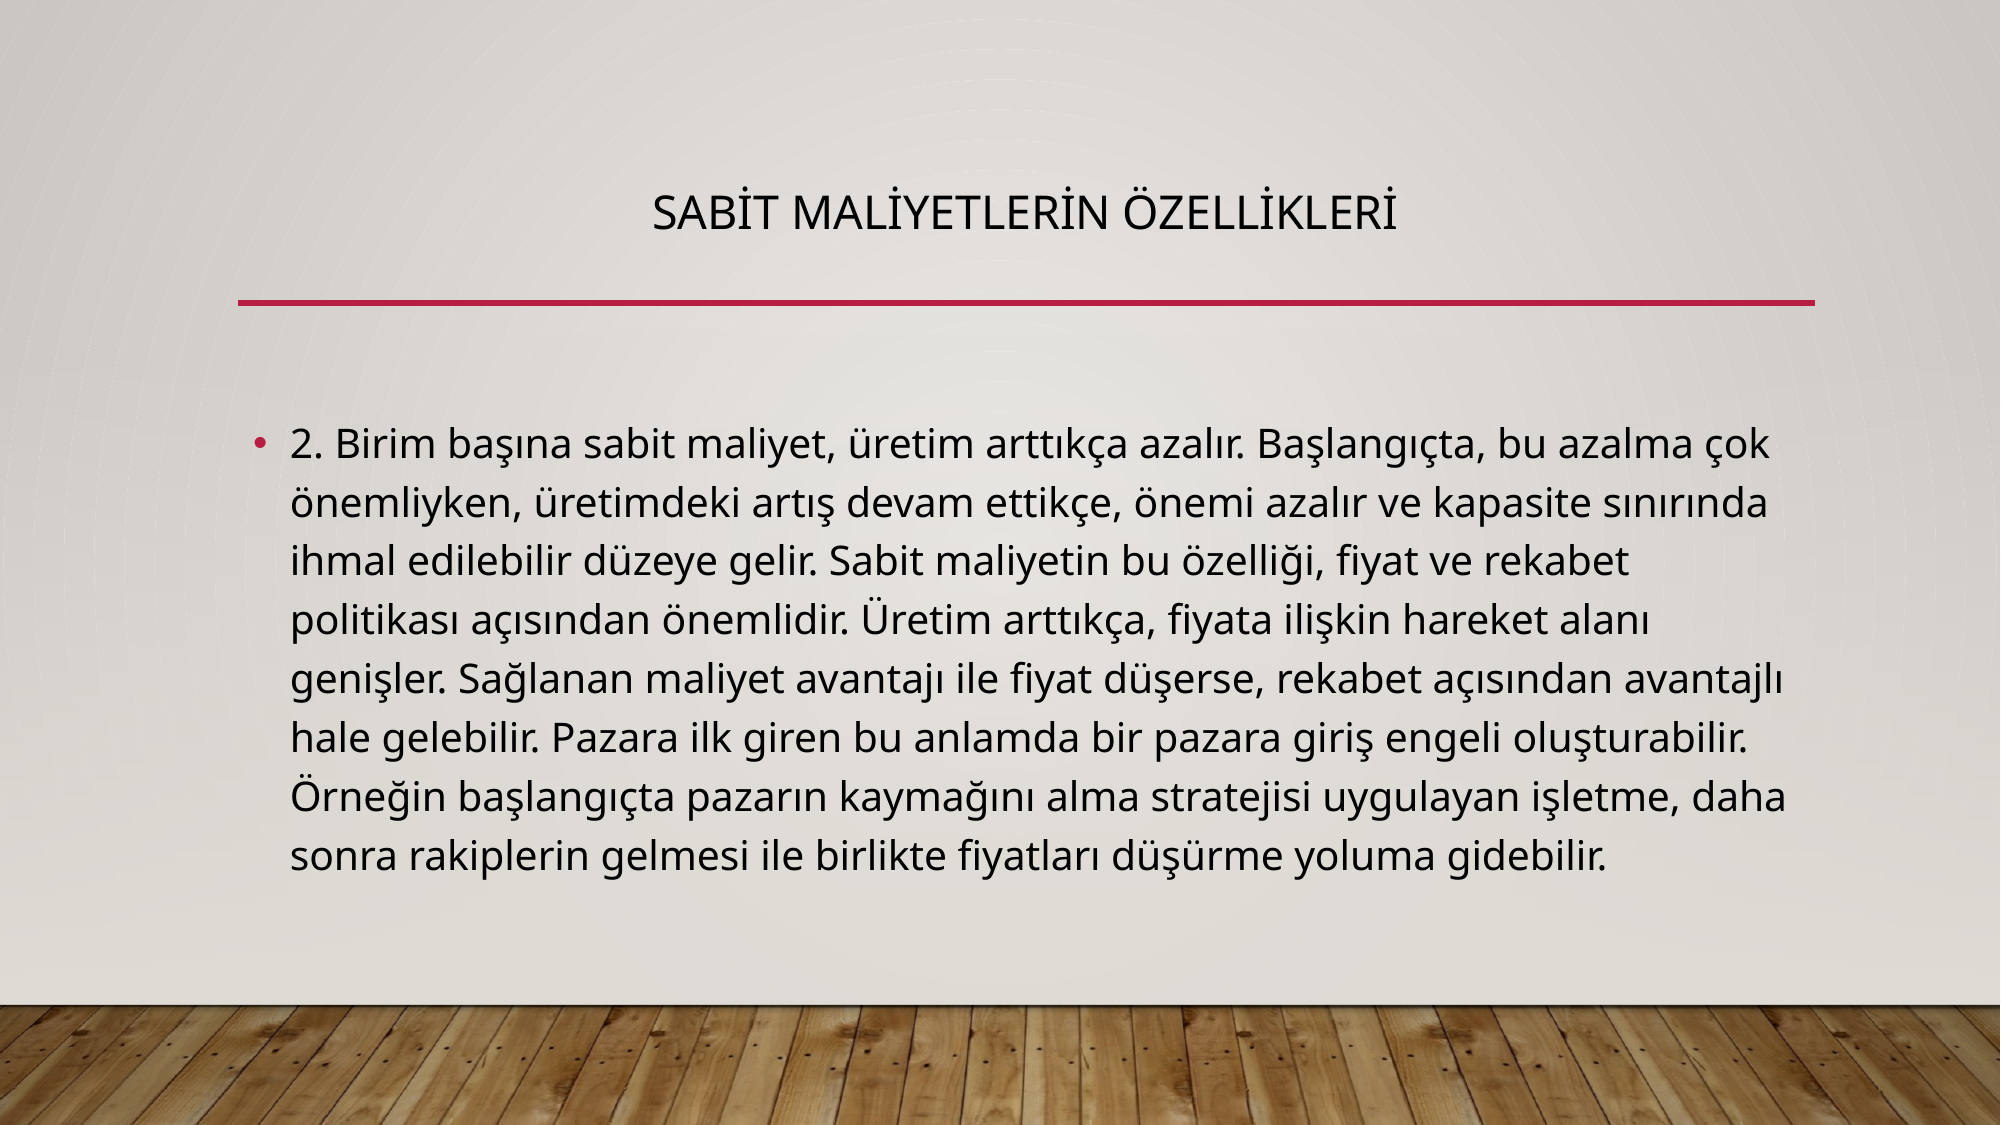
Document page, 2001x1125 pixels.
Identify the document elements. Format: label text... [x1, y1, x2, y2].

list 2. Birim başına sabit maliyet, üretim arttıkça azalır. Başlangıçta, bu azalma çok önemliyken, üretimdeki artış devam ettikçe, önemi azalır ve kapasite sınırında ihmal edilebilir düzeye gelir. Sabit maliyetin bu özelliği, fiyat ve rekabet politikası açısından önemlidir. Üretim arttıkça, fiyata ilişkin hareket alanı genişler. Sağlanan maliyet avantajı ile fiyat düşerse, rekabet açısından avantajlı hale gelebilir. Pazara ilk giren bu anlamda bir pazara giriş engeli oluşturabilir. Örneğin başlangıçta pazarın kaymağını alma stratejisi uygulayan işletme, daha sonra rakiplerin gelmesi ile birlikte fiyatları düşürme yoluma gidebilir. [238, 330, 1814, 897]
picture [0, 1005, 2000, 1125]
title Sabit Maliyetlerin Özellikleri [238, 131, 1814, 305]
